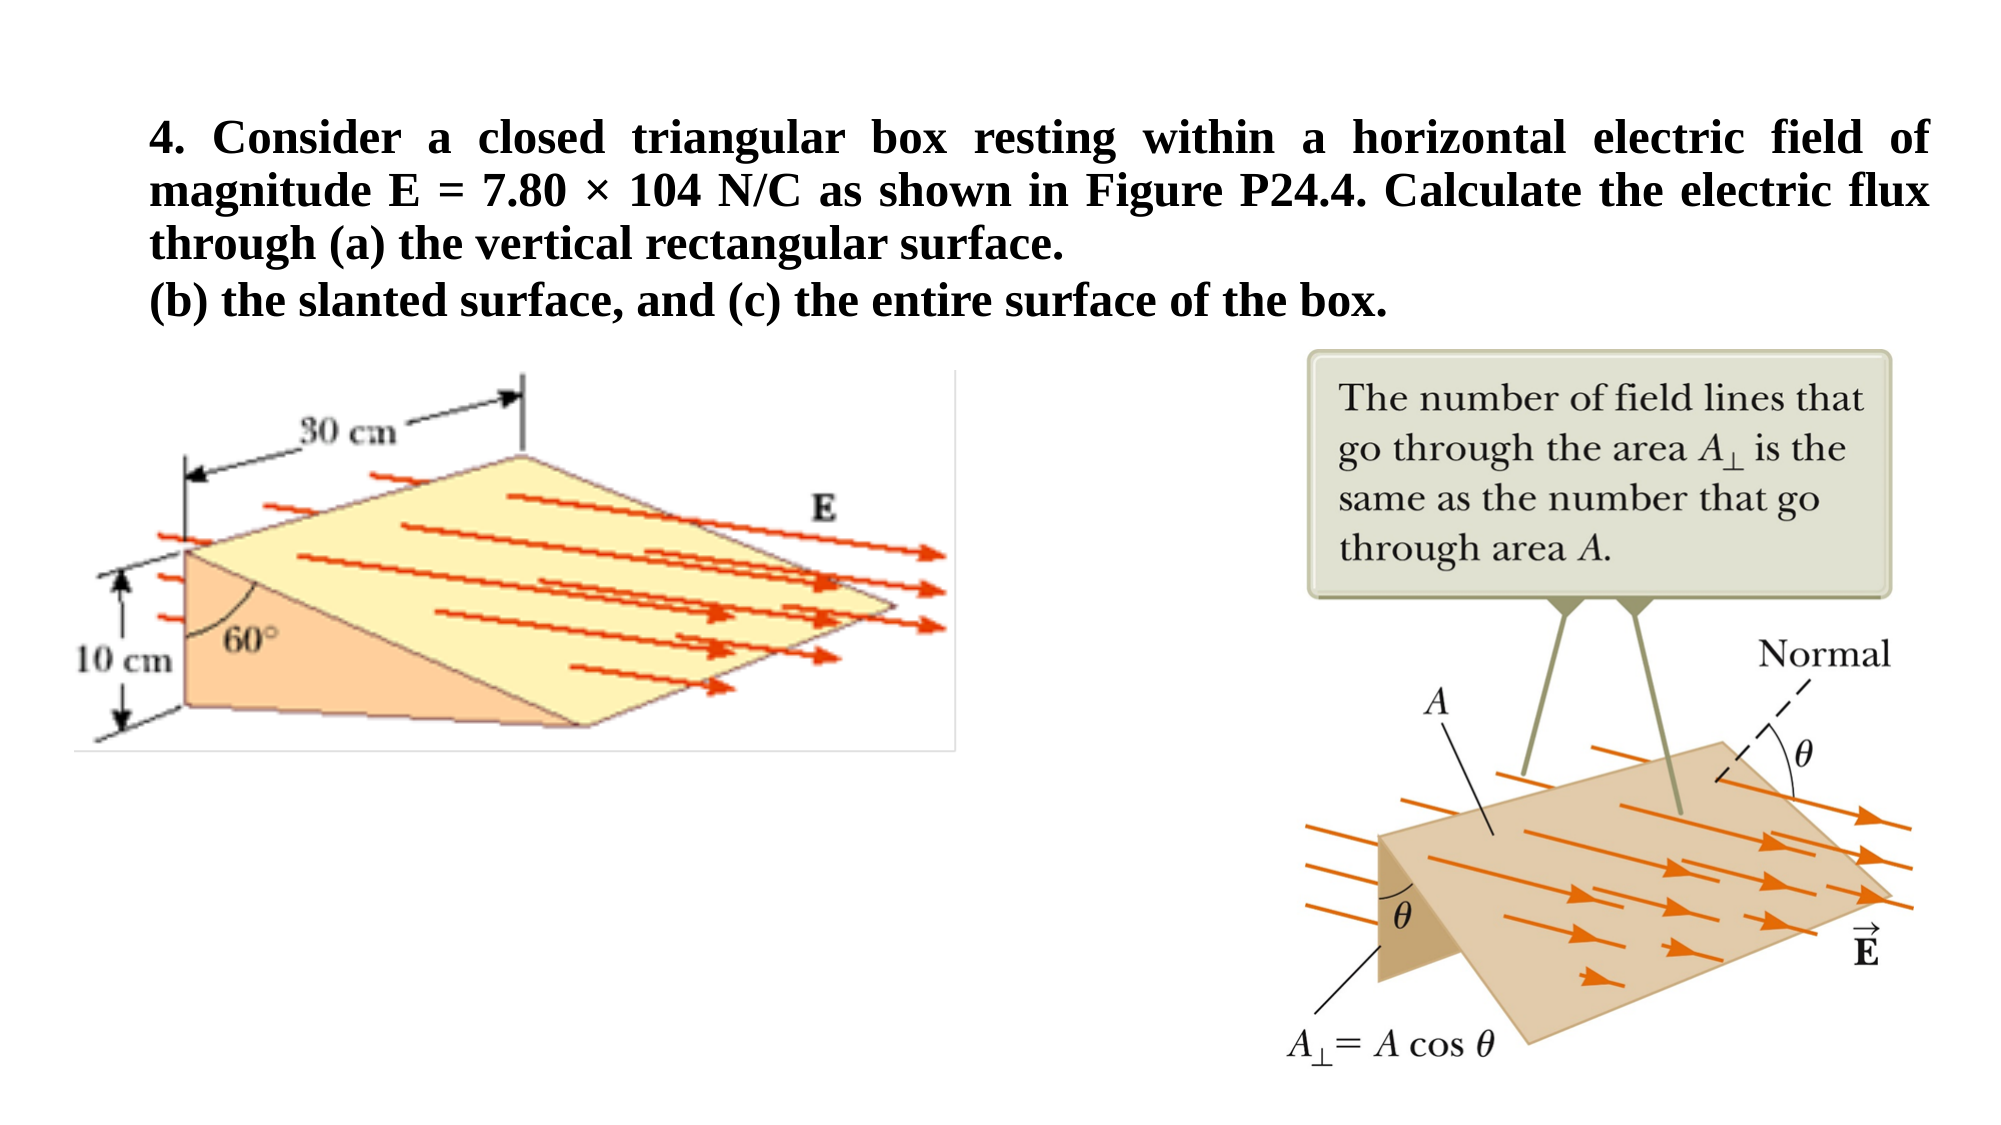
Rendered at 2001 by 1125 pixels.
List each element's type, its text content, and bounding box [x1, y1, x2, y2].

picture [1286, 349, 1914, 1078]
subtitle 4. Consider a closed triangular box resting within a horizontal electric field of magnitude E = 7.80 × 104 N/C as shown in Figure P24.4. Calculate the electric flux through (a) the vertical rectangular surface. (b) the slanted surface, and (c) the entire surface of the box. [134, 104, 1948, 337]
picture [74, 370, 959, 755]
